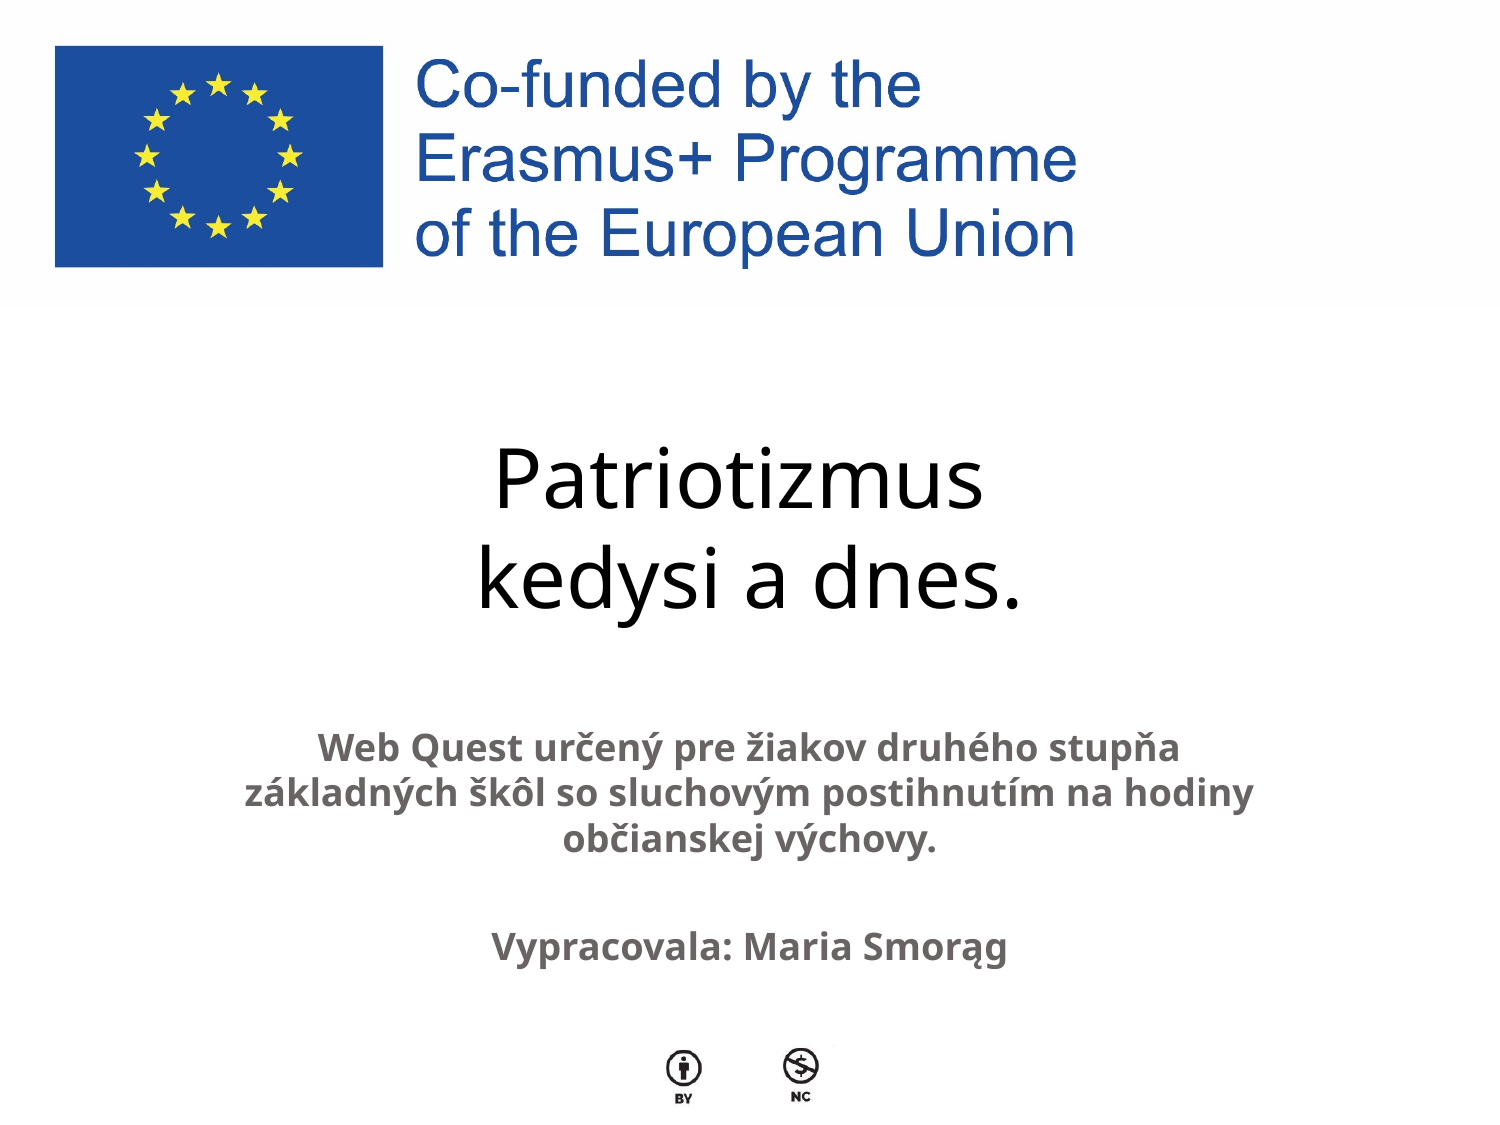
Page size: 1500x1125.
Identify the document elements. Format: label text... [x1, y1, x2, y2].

title Patriotizmus kedysi a dnes. [75, 408, 1425, 651]
subtitle Web Quest určený pre žiakov druhého stupňa základných škôl so sluchovým postihnutím na hodiny občianskej výchovy. Vypracovala: Maria Smorąg [225, 716, 1275, 979]
picture [0, 0, 1500, 309]
picture [606, 1027, 894, 1120]
